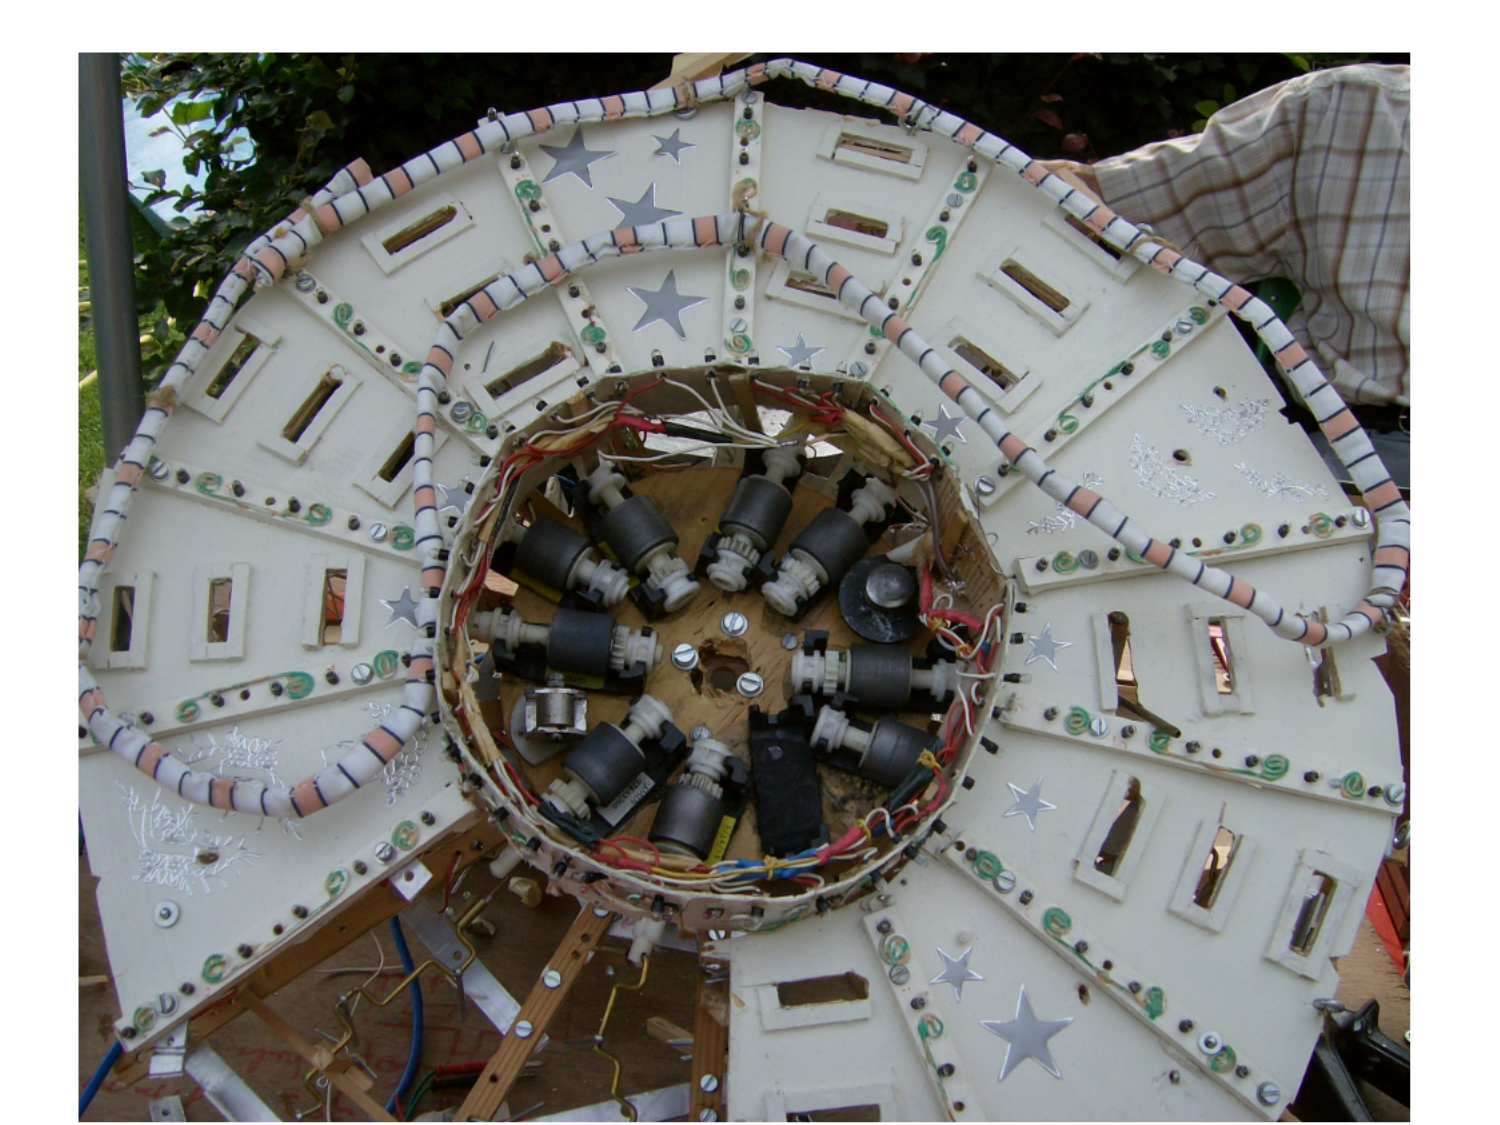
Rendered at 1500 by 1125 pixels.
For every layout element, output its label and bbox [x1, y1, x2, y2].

picture [76, 49, 1414, 1125]
